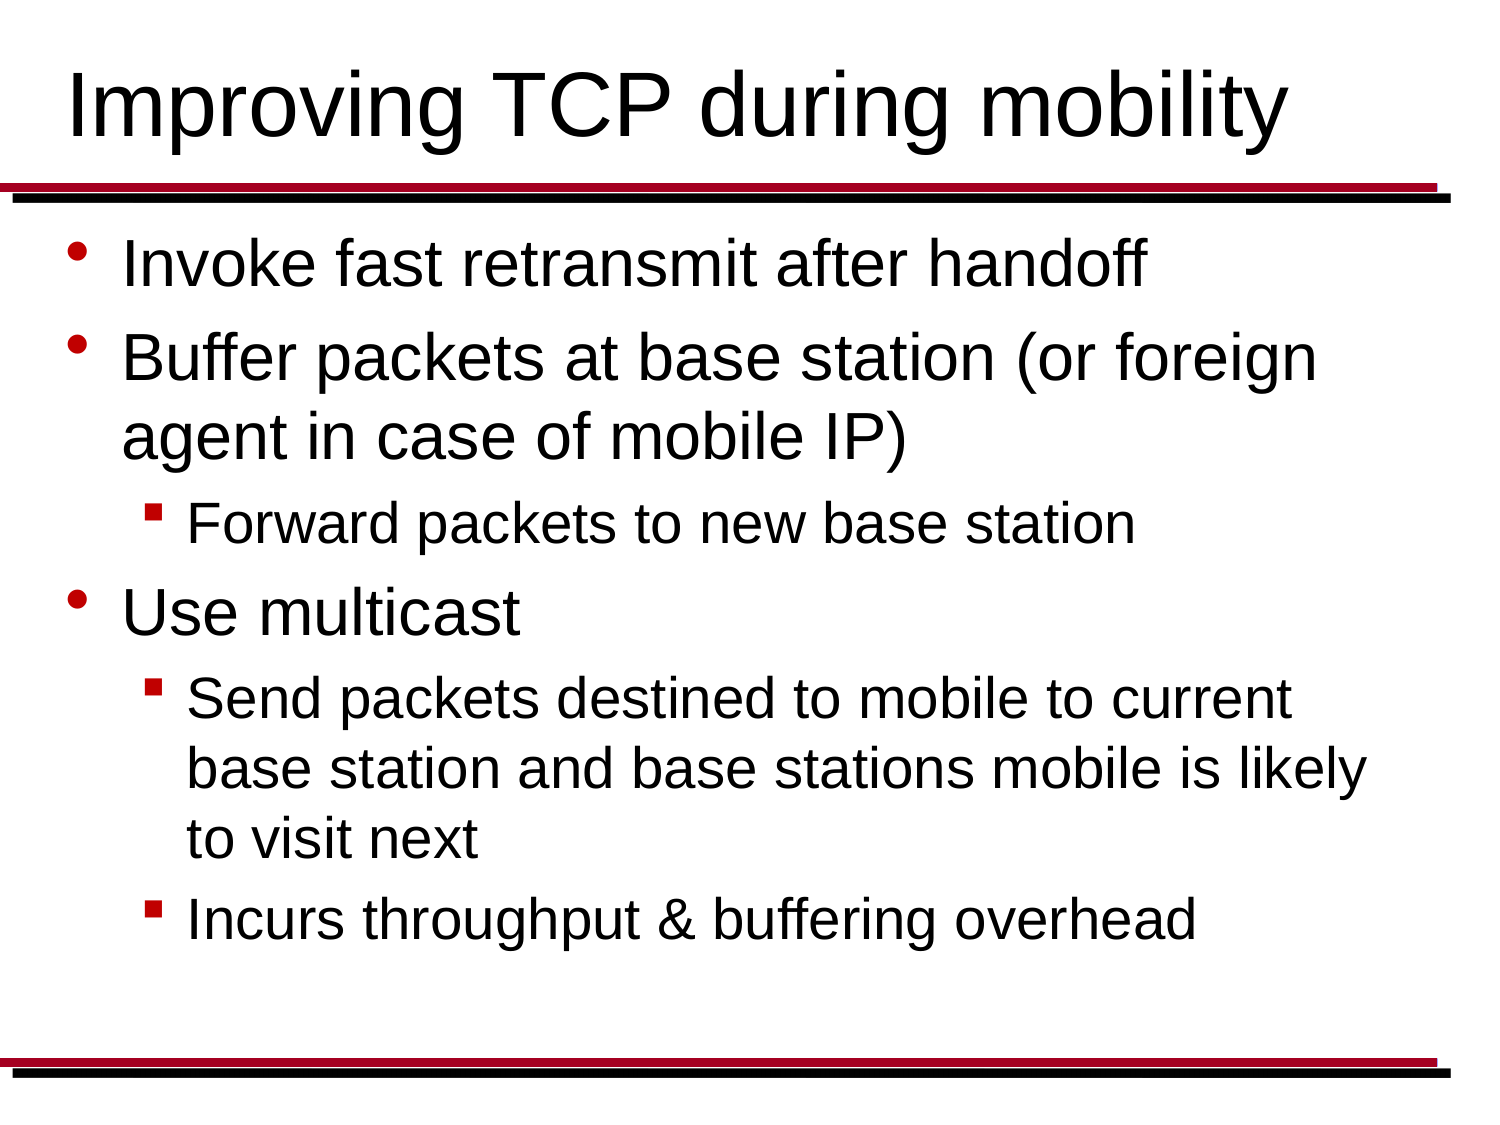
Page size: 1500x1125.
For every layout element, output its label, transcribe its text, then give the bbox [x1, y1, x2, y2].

list Invoke fast retransmit after handoff Buffer packets at base station (or foreign agent in case of mobile IP) Forward packets to new base station Use multicast Send packets destined to mobile to current base station and base stations mobile is likely to visit next Incurs throughput & buffering overhead [50, 212, 1425, 1050]
title Improving TCP during mobility [50, 0, 1425, 200]
